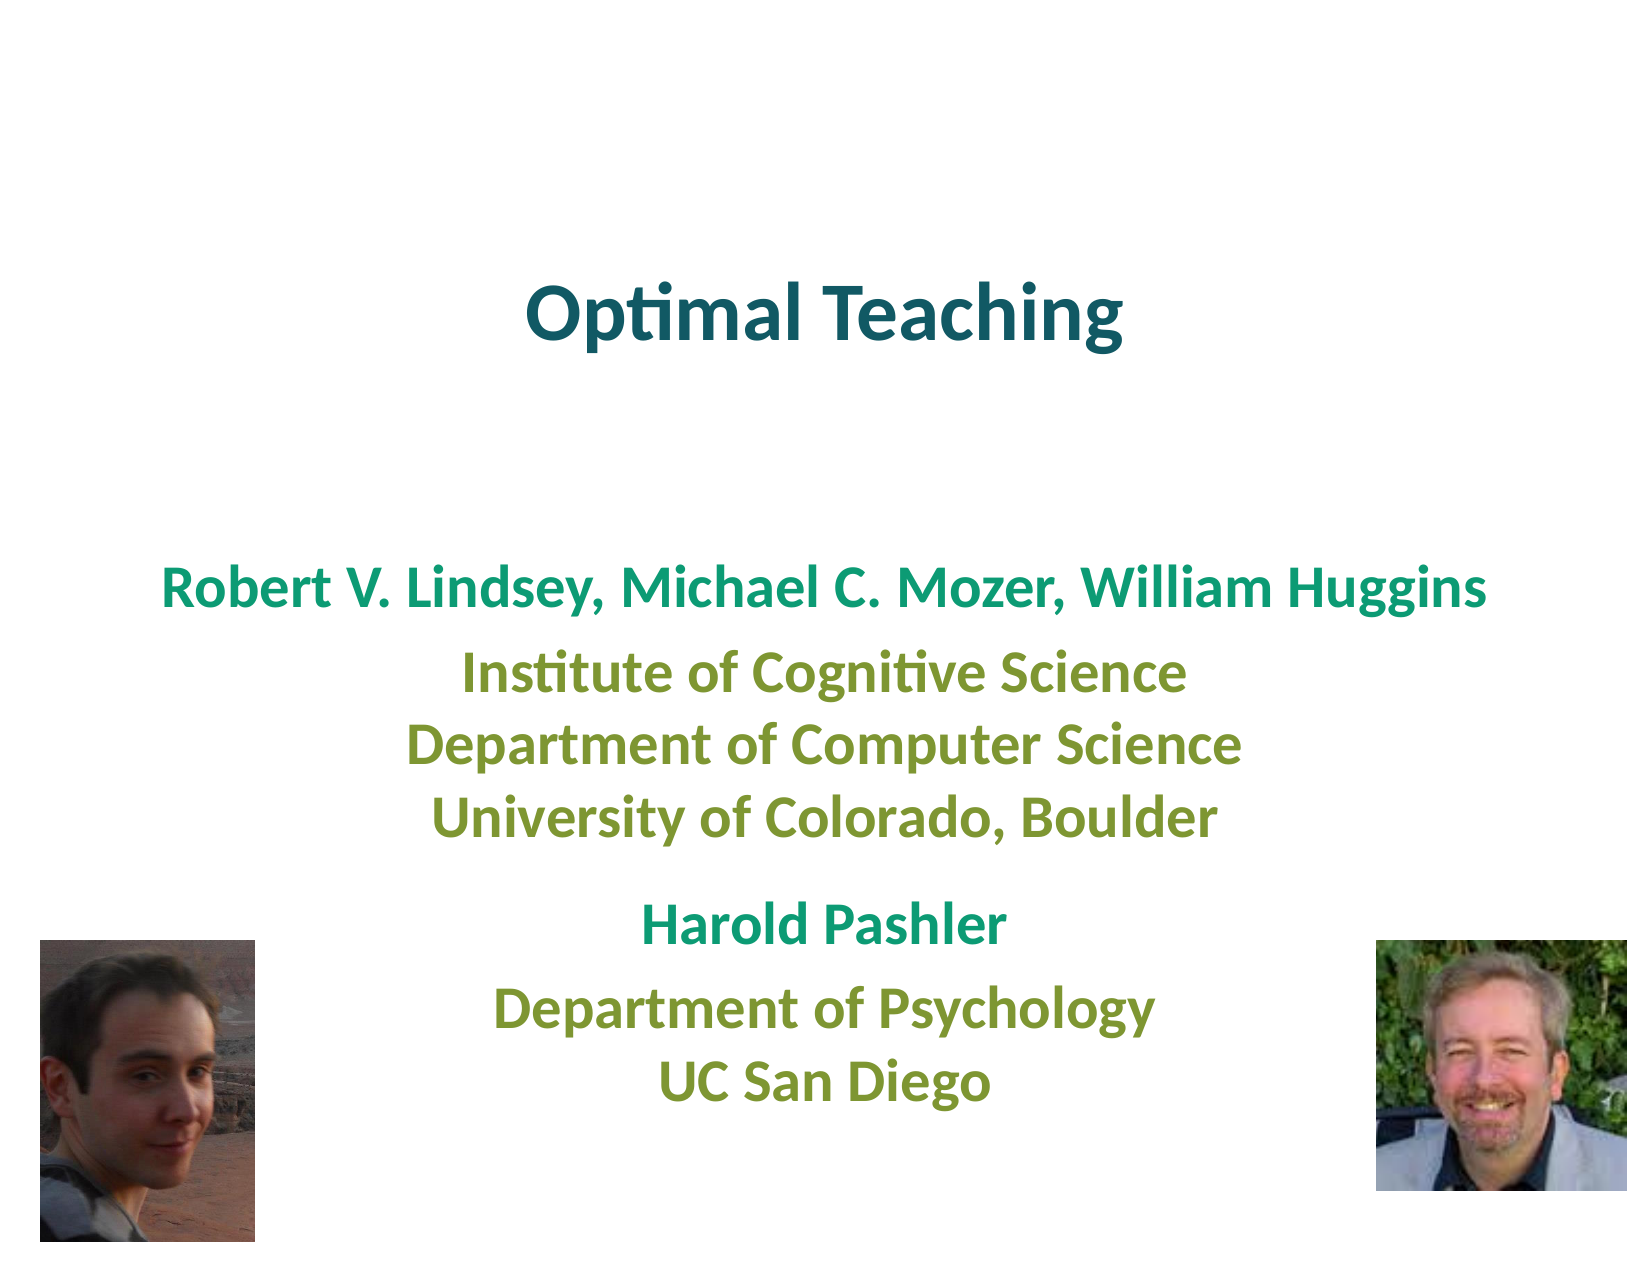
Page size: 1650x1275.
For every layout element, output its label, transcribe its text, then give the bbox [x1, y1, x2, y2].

picture [1375, 940, 1627, 1192]
title Optimal Teaching [123, 170, 1527, 444]
picture [40, 940, 255, 1242]
subtitle Robert V. Lindsey, Michael C. Mozer, William Huggins Institute of Cognitive Science Department of Computer Science University of Colorado, Boulder Harold Pashler Department of Psychology UC San Diego [123, 516, 1527, 1131]
